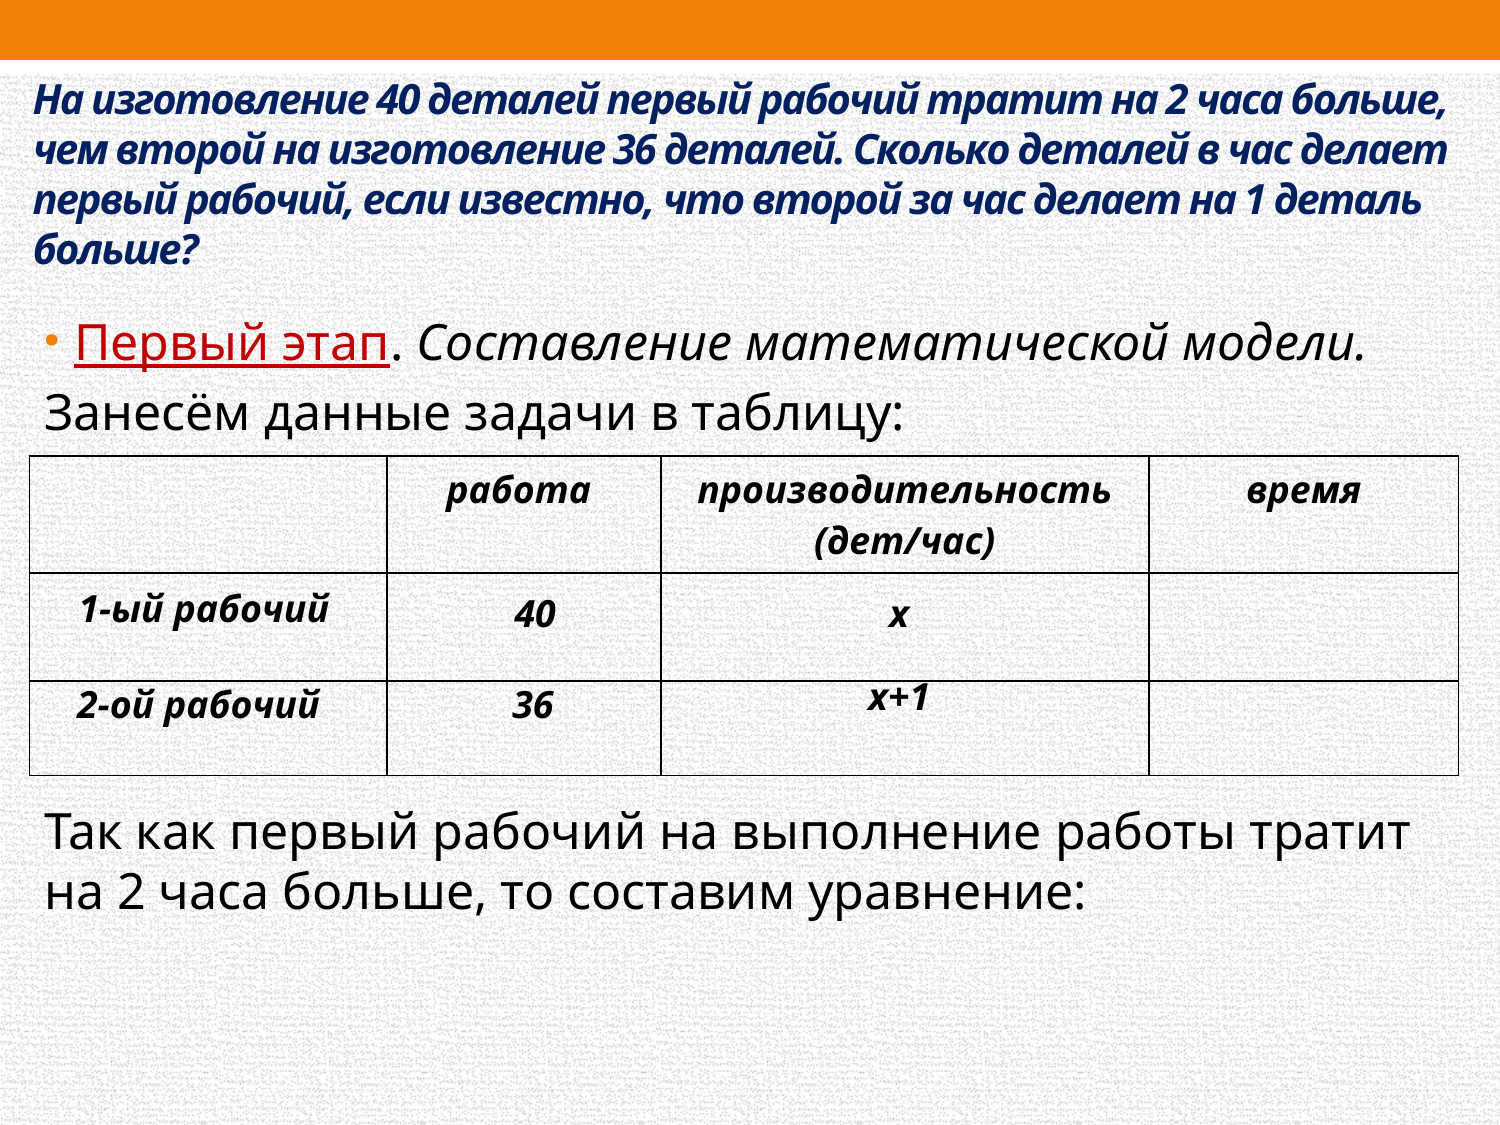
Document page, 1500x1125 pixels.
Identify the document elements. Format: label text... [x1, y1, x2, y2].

text_box 1-ый рабочий [63, 577, 345, 637]
text_box 2-ой рабочий [62, 673, 336, 734]
table_cell [388, 682, 660, 775]
table_header работа [388, 457, 660, 572]
table_cell [30, 574, 386, 680]
table_cell [388, 574, 660, 680]
table_header производительность (дет/час) [662, 457, 1148, 572]
table_header [30, 457, 386, 572]
table_cell [662, 682, 1148, 775]
text_box x+1 [853, 665, 946, 725]
text_box 40 [499, 582, 572, 642]
title На изготовление 40 деталей первый рабочий тратит на 2 часа больше, чем второй на изготовление 36 деталей. Сколько деталей в час делает первый рабочий, если известно, что второй за час делает на 1 деталь больше? [17, 54, 1500, 291]
table_cell [662, 574, 1148, 680]
text_box x [874, 582, 925, 642]
table_cell [1150, 574, 1458, 680]
text_box 36 [497, 673, 569, 734]
table_cell [1150, 682, 1458, 775]
table_header время [1150, 457, 1458, 572]
table_cell [30, 682, 386, 775]
